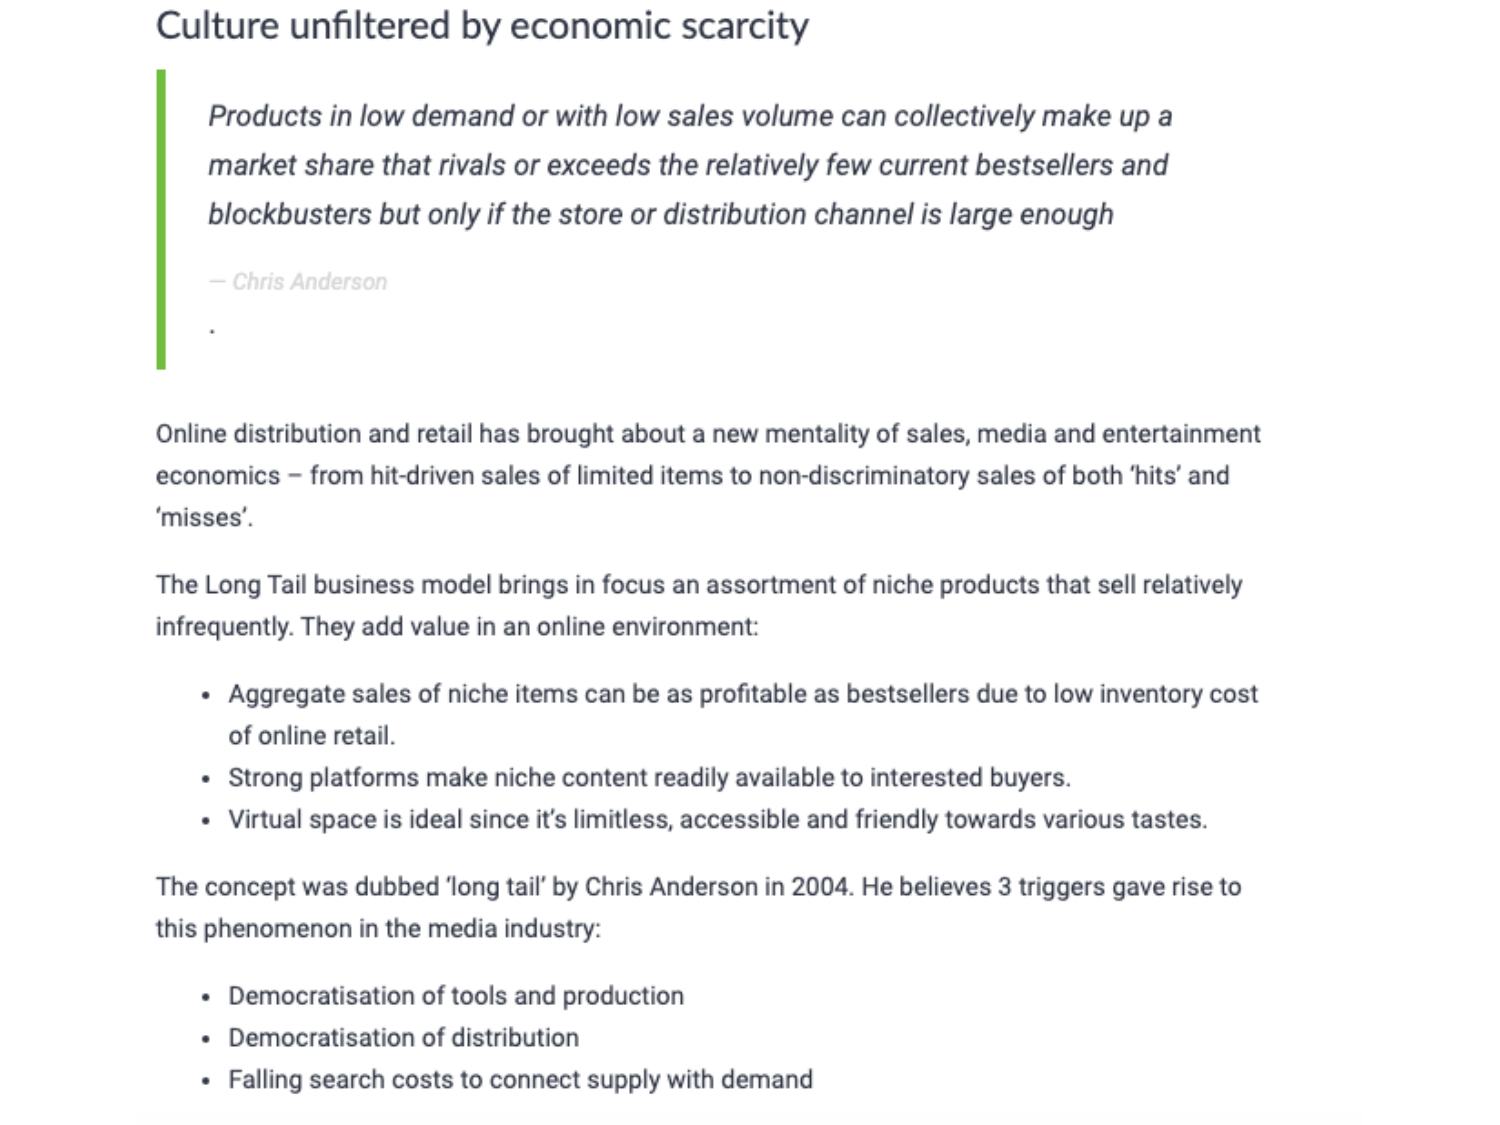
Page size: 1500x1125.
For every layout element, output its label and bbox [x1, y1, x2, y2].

picture [137, 0, 1363, 1125]
